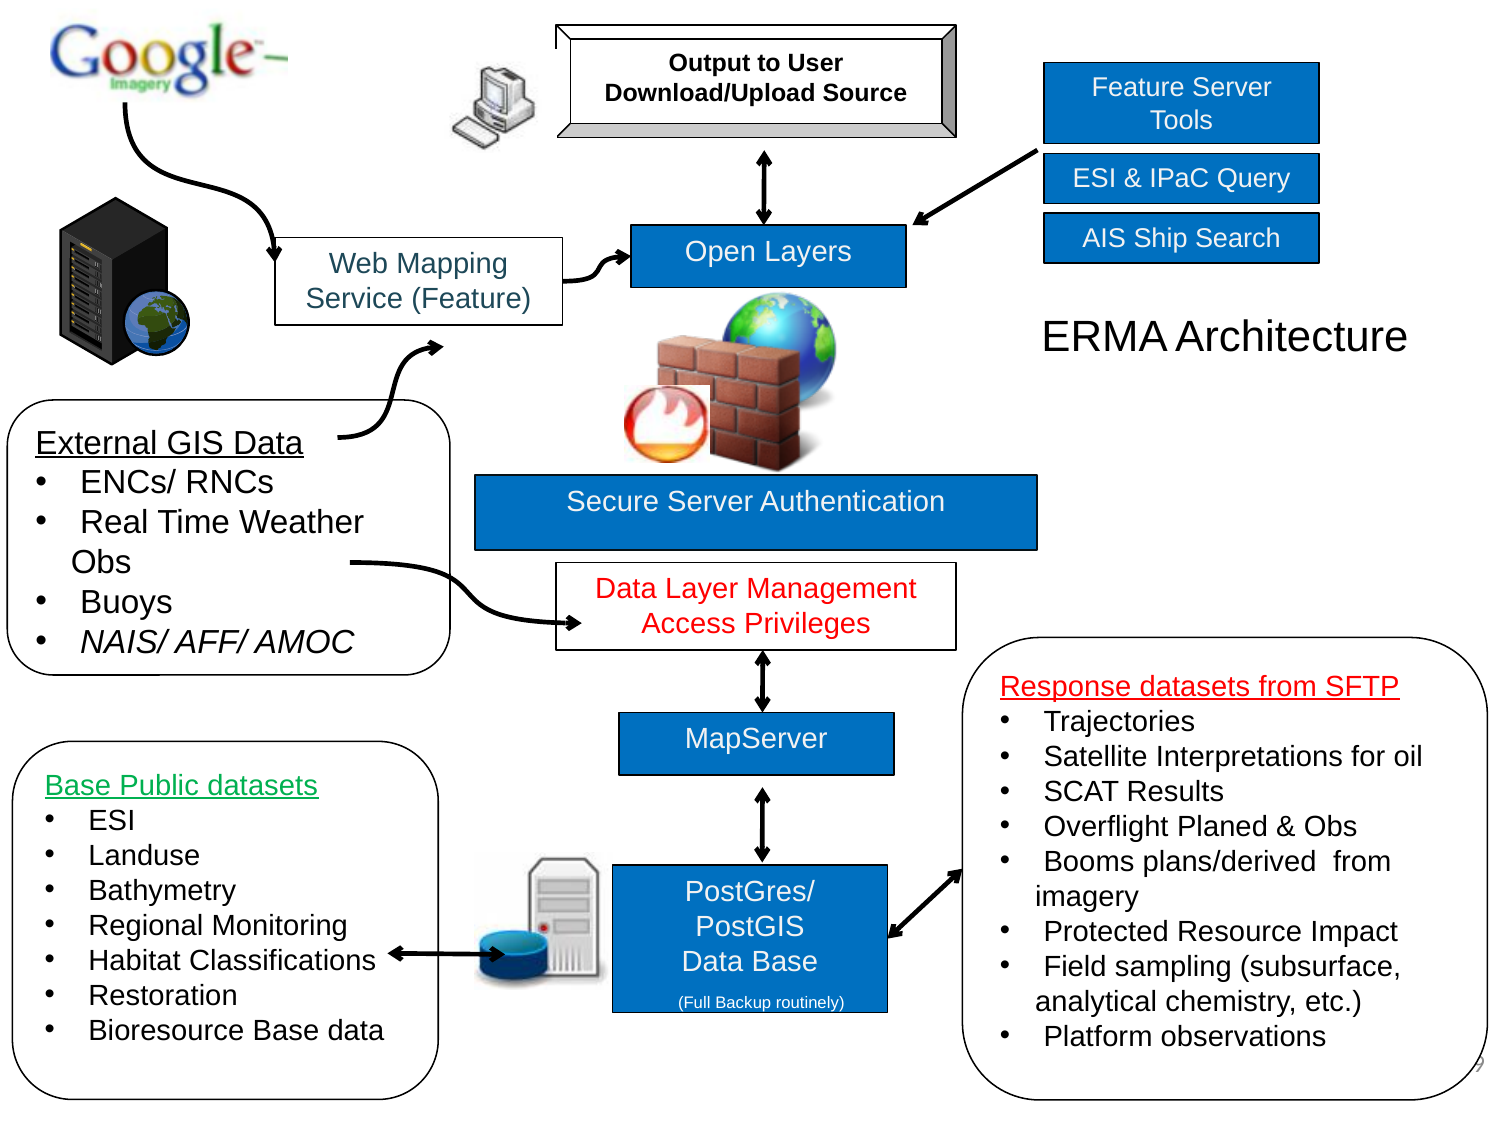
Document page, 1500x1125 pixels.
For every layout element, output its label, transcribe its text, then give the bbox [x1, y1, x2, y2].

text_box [349, 562, 583, 624]
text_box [124, 102, 276, 263]
title ERMA Architecture [937, 299, 1500, 513]
text_box External GIS Data ENCs/ RNCs Real Time Weather Obs Buoys NAIS/ AFF/ AMOC [7, 399, 450, 676]
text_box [624, 287, 841, 476]
text_box Web Mapping Service (Feature) [274, 237, 563, 325]
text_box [912, 149, 1038, 226]
text_box MapServer [618, 712, 894, 775]
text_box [337, 346, 444, 438]
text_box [562, 255, 632, 282]
text_box Data Layer Management Access Privileges [556, 562, 957, 650]
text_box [474, 852, 888, 1013]
text_box Response datasets from SFTP Trajectories Satellite Interpretations for oil SCAT Results Overflight Planed & Obs Booms plans/derived from imagery Protected Resource Impact Field sampling (subsurface, analytical chemistry, etc.) Platform observations [962, 637, 1488, 1100]
text_box Base Public datasets ESI Landuse Bathymetry Regional Monitoring Habitat Classifications Restoration Bioresource Base data [12, 741, 439, 1100]
text_box ESI & IPaC Query [1044, 153, 1319, 204]
text_box Output to User Download/Upload Source [556, 24, 957, 138]
text_box Feature Server Tools [1044, 62, 1319, 144]
text_box Secure Server Authentication [474, 474, 1038, 550]
text_box AIS Ship Search [1044, 213, 1319, 263]
picture [58, 195, 191, 367]
slide_number 9 [1350, 999, 1500, 1125]
text_box Open Layers [631, 224, 907, 288]
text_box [887, 868, 963, 939]
picture [437, 49, 557, 153]
picture [49, 8, 288, 109]
